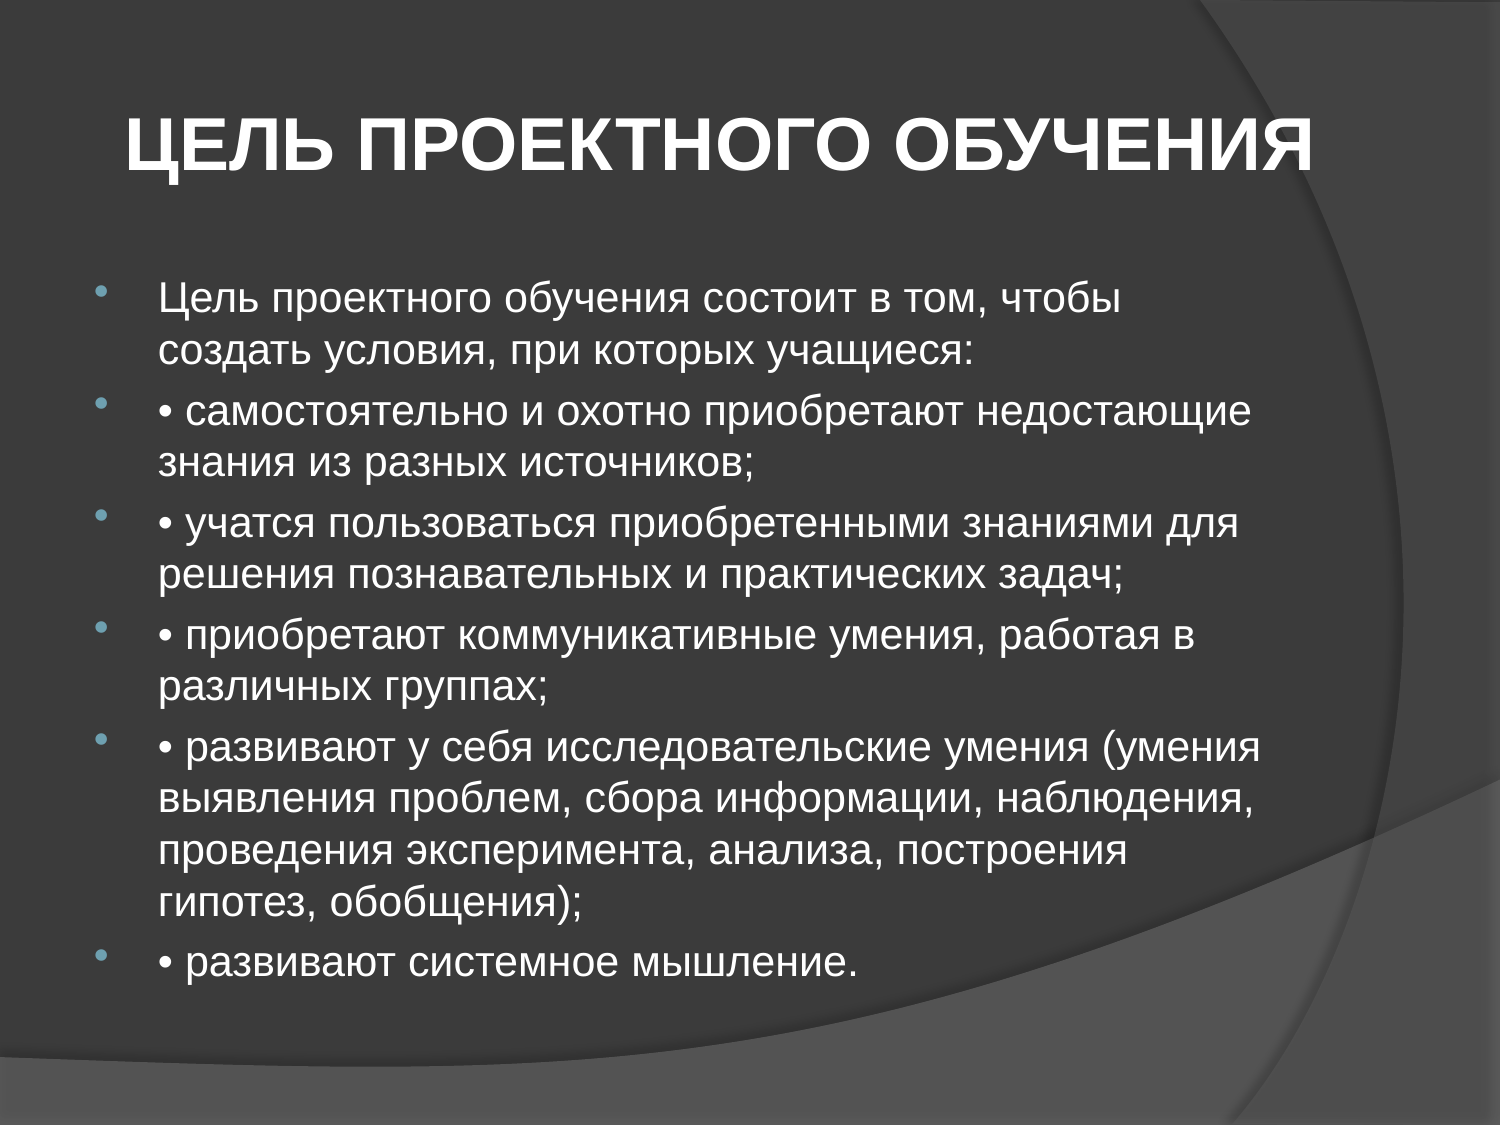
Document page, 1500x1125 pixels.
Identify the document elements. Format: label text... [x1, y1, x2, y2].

title ЦЕЛЬ ПРОЕКТНОГО ОБУЧЕНИЯ [117, 46, 1343, 235]
list Цель проектного обучения состоит в том, чтобы создать условия, при которых учащиеся: • самостоятельно и охотно приобретают недостающие знания из разных источников; • учатся пользоваться приобретенными знаниями для решения познавательных и практических задач; • приобретают коммуникативные умения, работая в различных группах; • развивают у себя исследовательские умения (умения выявления проблем, сбора информации, наблюдения, проведения эксперимента, анализа, построения гипотез, обобщения); • развивают системное мышление. [75, 262, 1300, 1005]
